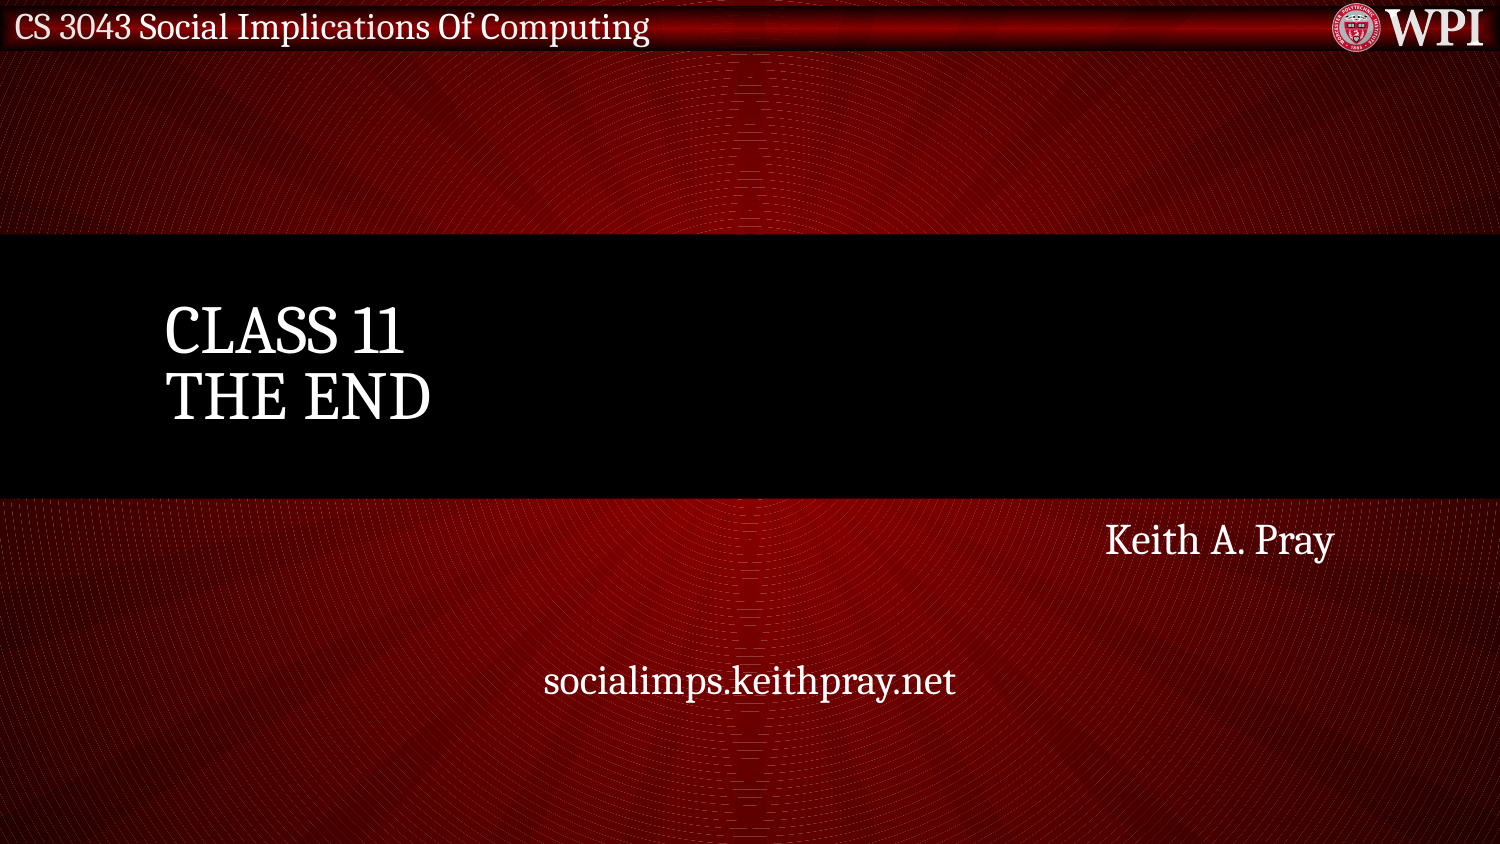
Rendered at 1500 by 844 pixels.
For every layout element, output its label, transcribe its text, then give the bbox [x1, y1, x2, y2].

picture [1332, 3, 1483, 52]
title Class 11 The End [150, 234, 1350, 499]
subtitle Keith A. Pray socialimps.keithpray.net [150, 509, 1350, 744]
